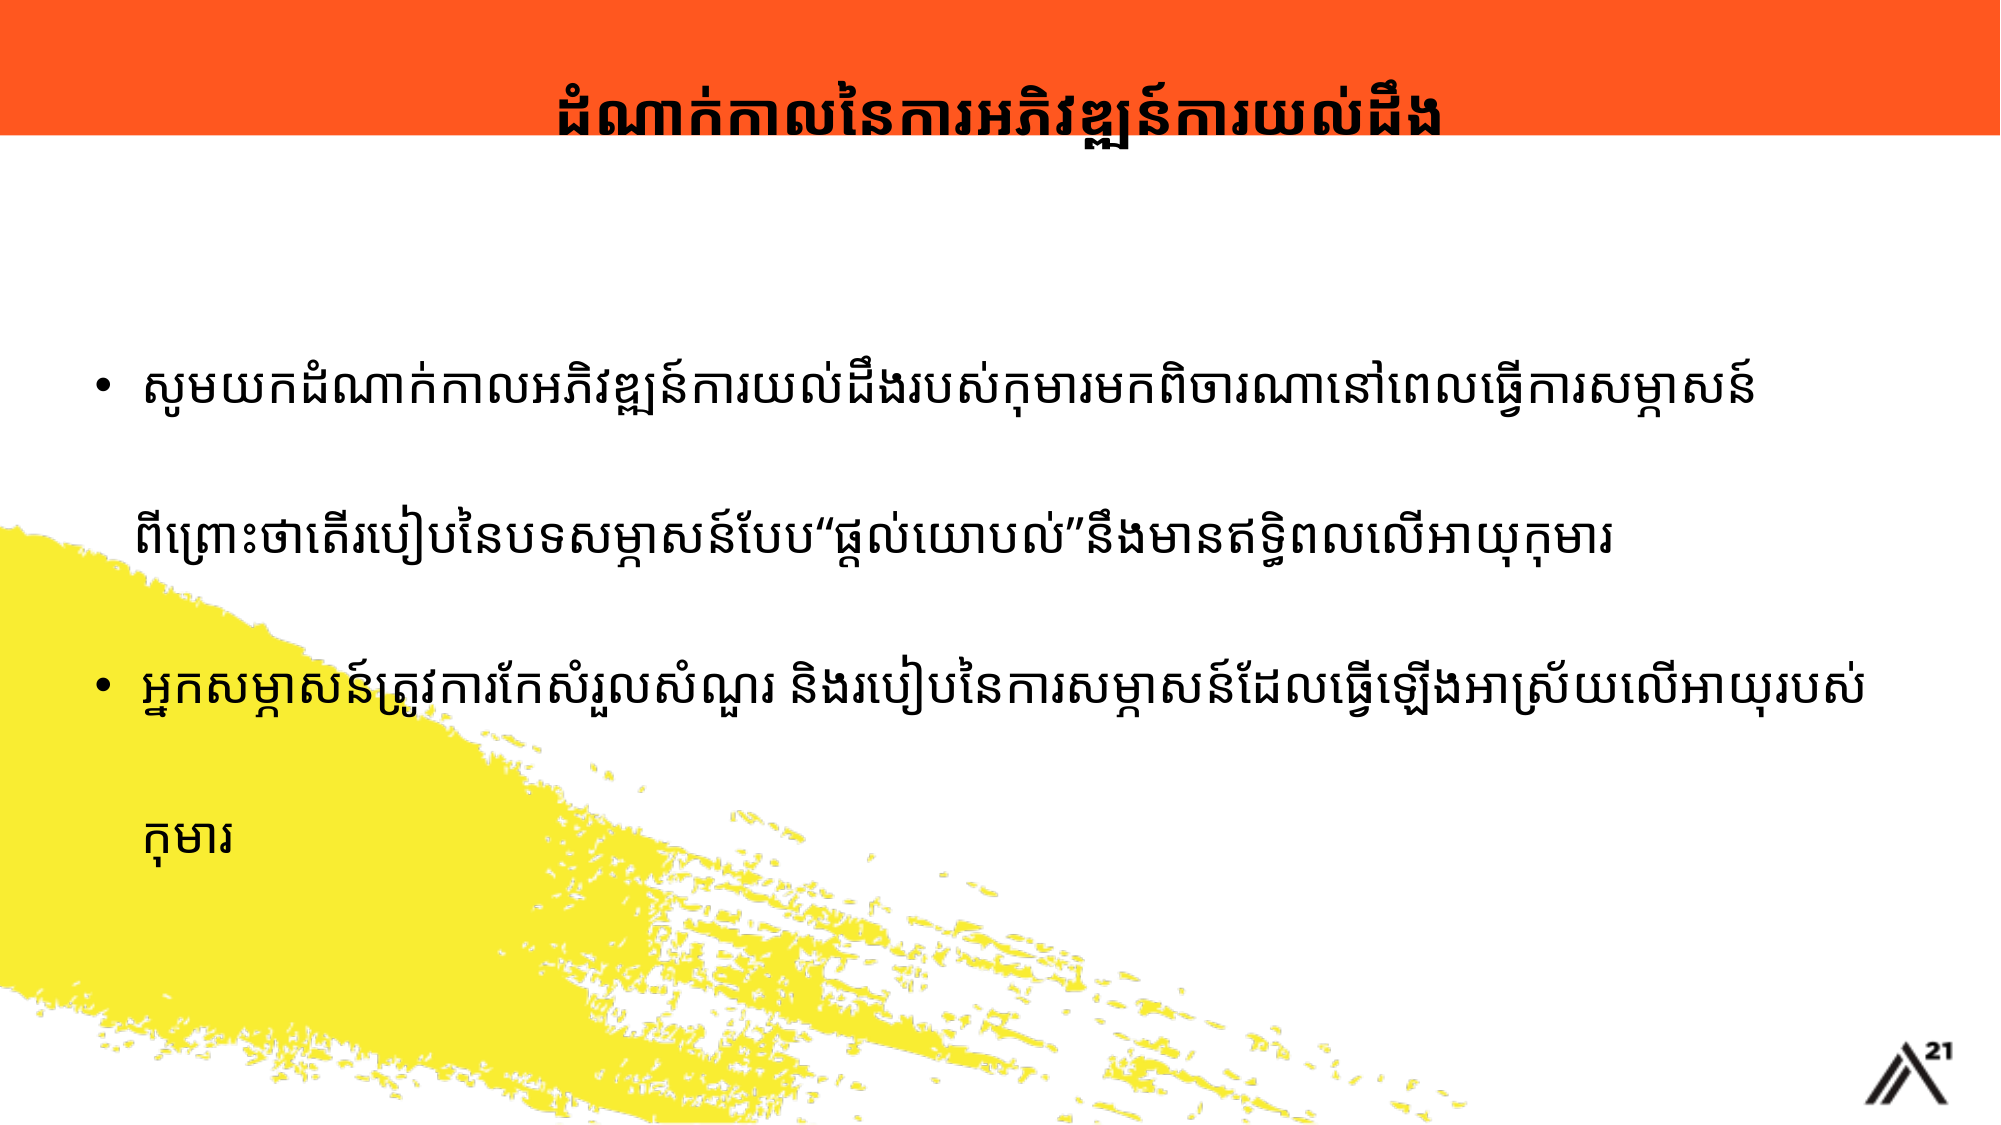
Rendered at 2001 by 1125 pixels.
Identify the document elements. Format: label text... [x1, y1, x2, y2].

text_box សូមយកដំណាក់កាលអភិវឌ្ឍន៍ការយល់ដឹងរបស់កុមារមកពិចារណានៅពេលធ្វើការសម្ភាសន៍ ពីព្រោះថាតើរបៀបនៃបទសម្ភាសន៍បែប“ផ្តល់យោបល់”នឹងមានឥទិ្ធពលលើអាយុកុមារ អ្នកសម្ភាសន៍ត្រូវការកែសំរួលសំណួរ និងរបៀបនៃការសម្ភាសន៍ដែលធ្វើឡើងអាស្រ័យលើអាយុរបស់កុមារ [79, 256, 1940, 389]
picture [0, 391, 1985, 1125]
text_box ដំណាក់កាលនៃការអភិវឌ្ឍន៍ការយល់ដឹង [0, 0, 2000, 136]
